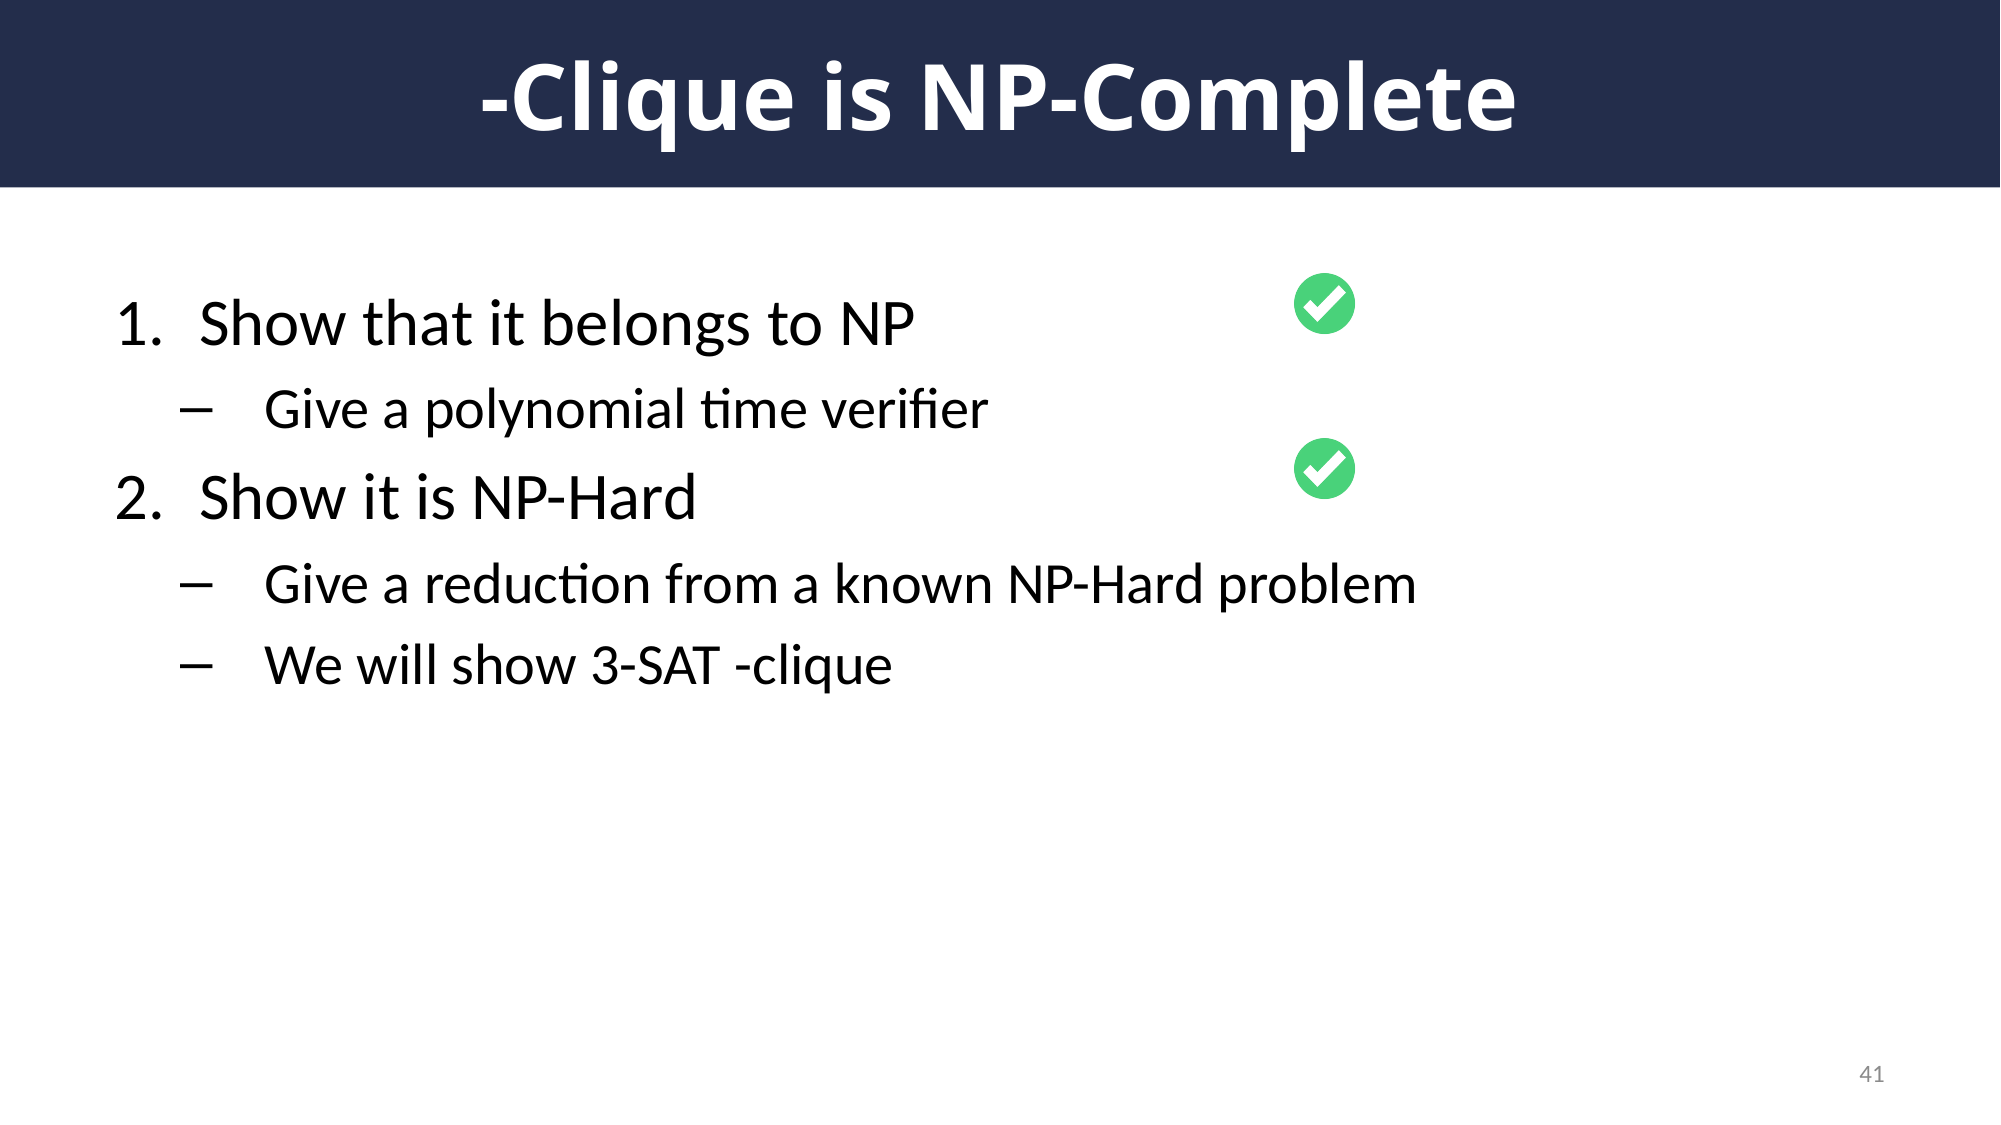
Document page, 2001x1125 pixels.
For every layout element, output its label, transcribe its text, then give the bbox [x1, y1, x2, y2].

picture [1292, 436, 1357, 501]
picture [1292, 271, 1357, 336]
slide_number 41 [1433, 1042, 1900, 1103]
